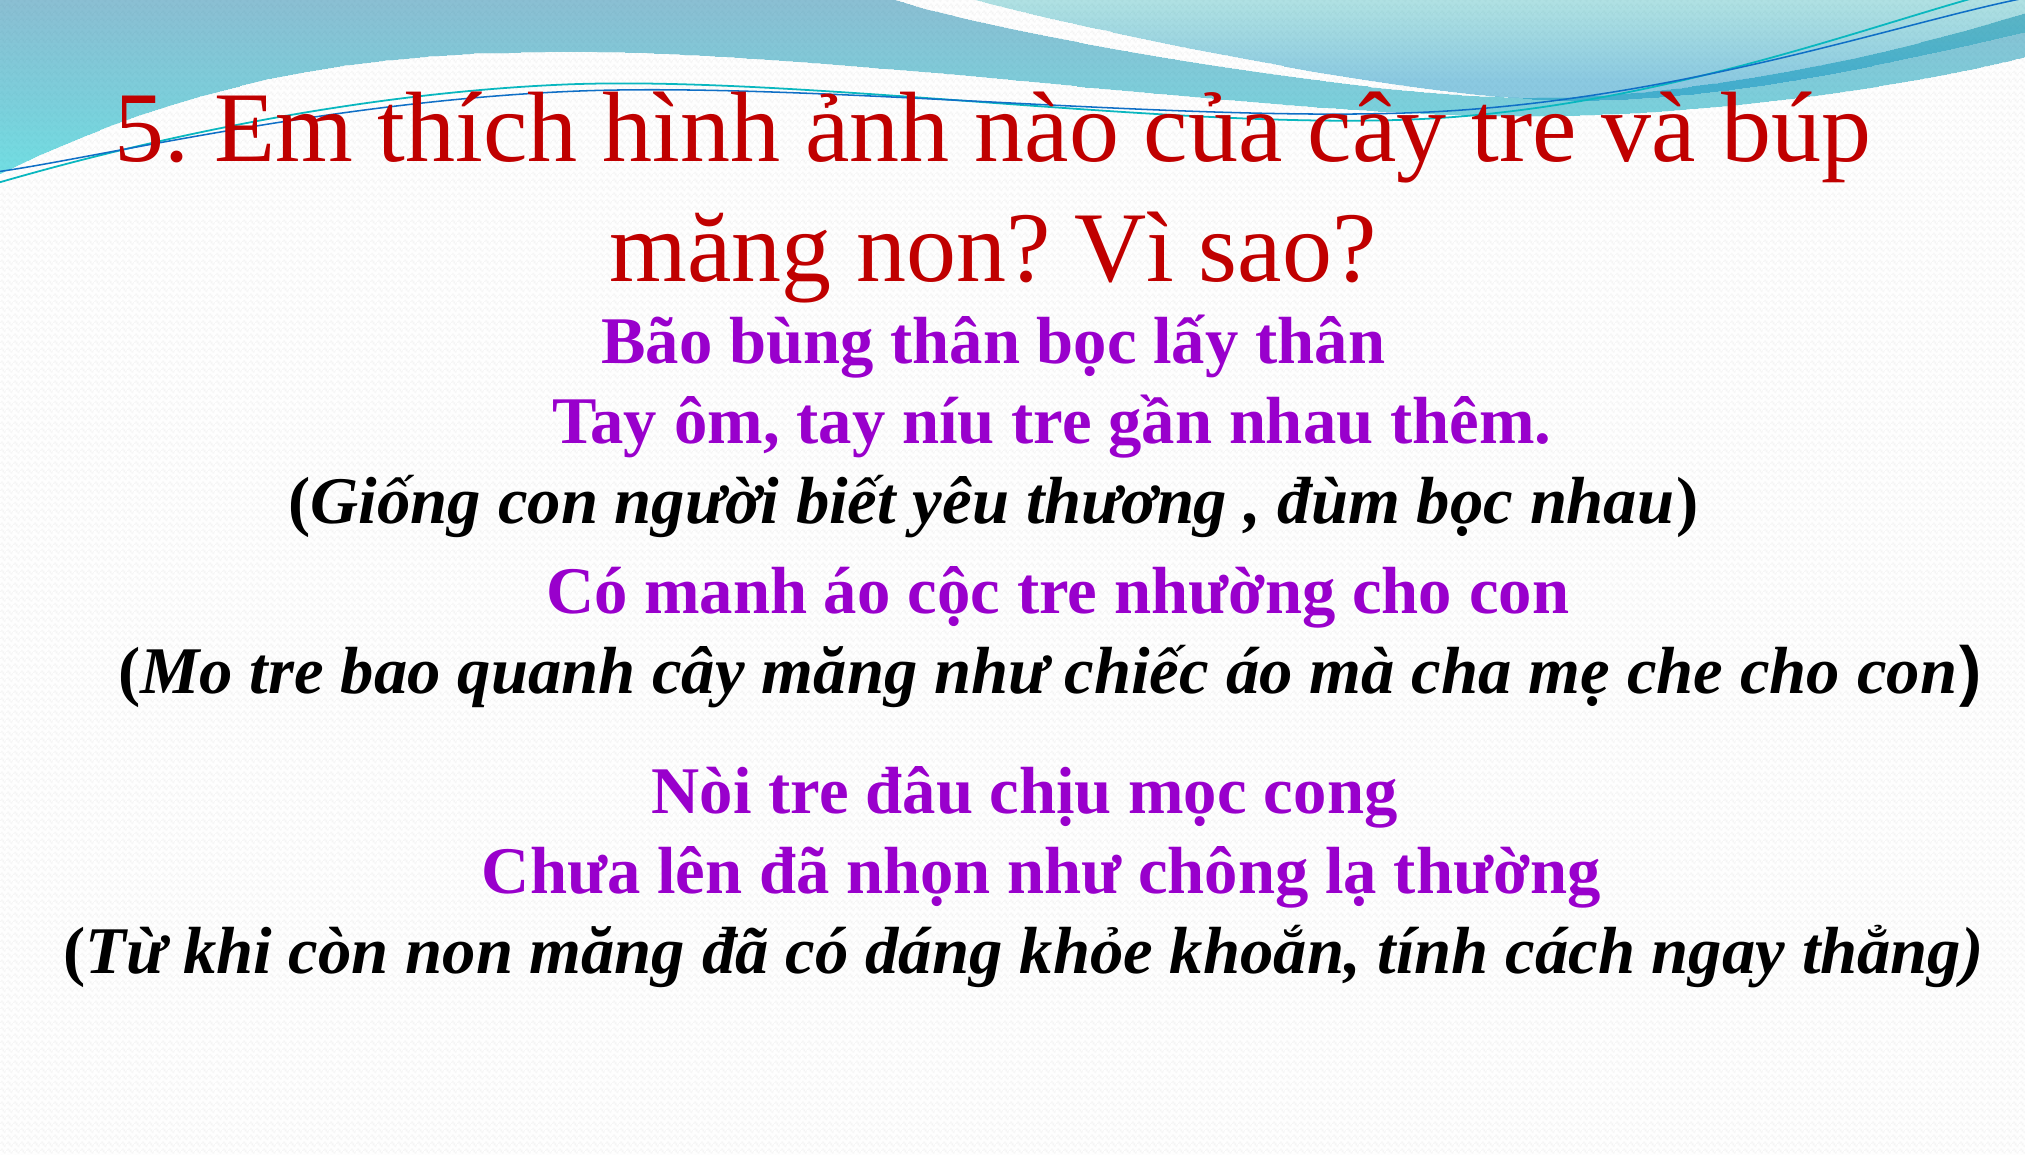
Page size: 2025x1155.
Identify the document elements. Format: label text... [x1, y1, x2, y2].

text_box 5. Em thích hình ảnh nào của cây tre và búp măng non? Vì sao? [24, 52, 1963, 311]
text_box Bão bùng thân bọc lấy thân Tay ôm, tay níu tre gần nhau thêm. (Giống con người biết yêu thương , đùm bọc nhau) [99, 289, 1888, 539]
text_box Nòi tre đâu chịu mọc cong Chưa lên đã nhọn như chông lạ thường (Từ khi còn non măng đã có dáng khỏe khoắn, tính cách ngay thẳng) [24, 739, 2025, 995]
text_box Có manh áo cộc tre nhường cho con (Mo tre bao quanh cây măng như chiếc áo mà cha mẹ che cho con) [99, 539, 2000, 715]
